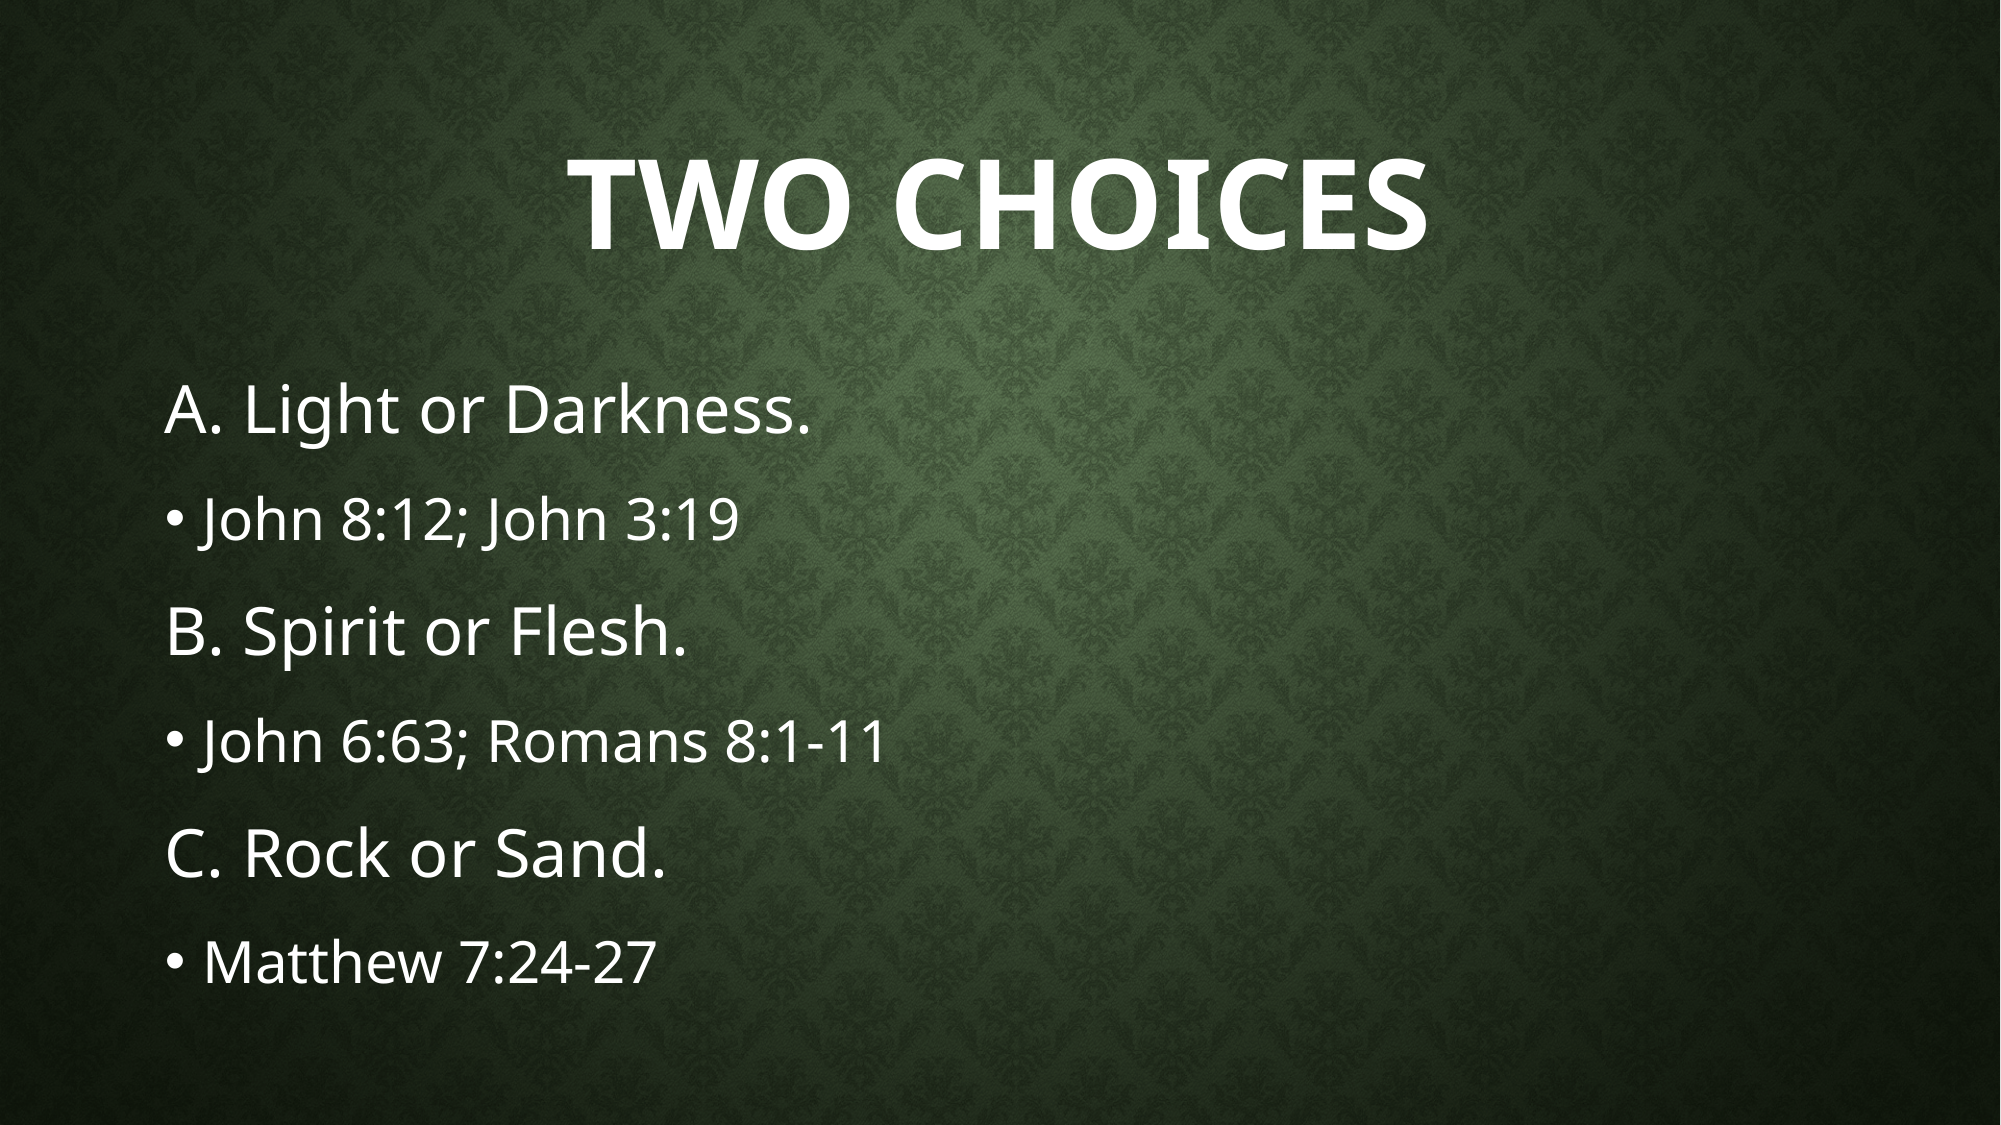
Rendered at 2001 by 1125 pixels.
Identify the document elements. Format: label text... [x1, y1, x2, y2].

title Two Choices [149, 99, 1849, 318]
list A. Light or Darkness. John 8:12; John 3:19 B. Spirit or Flesh. John 6:63; Romans 8:1-11 C. Rock or Sand. Matthew 7:24-27 [149, 343, 1849, 1095]
